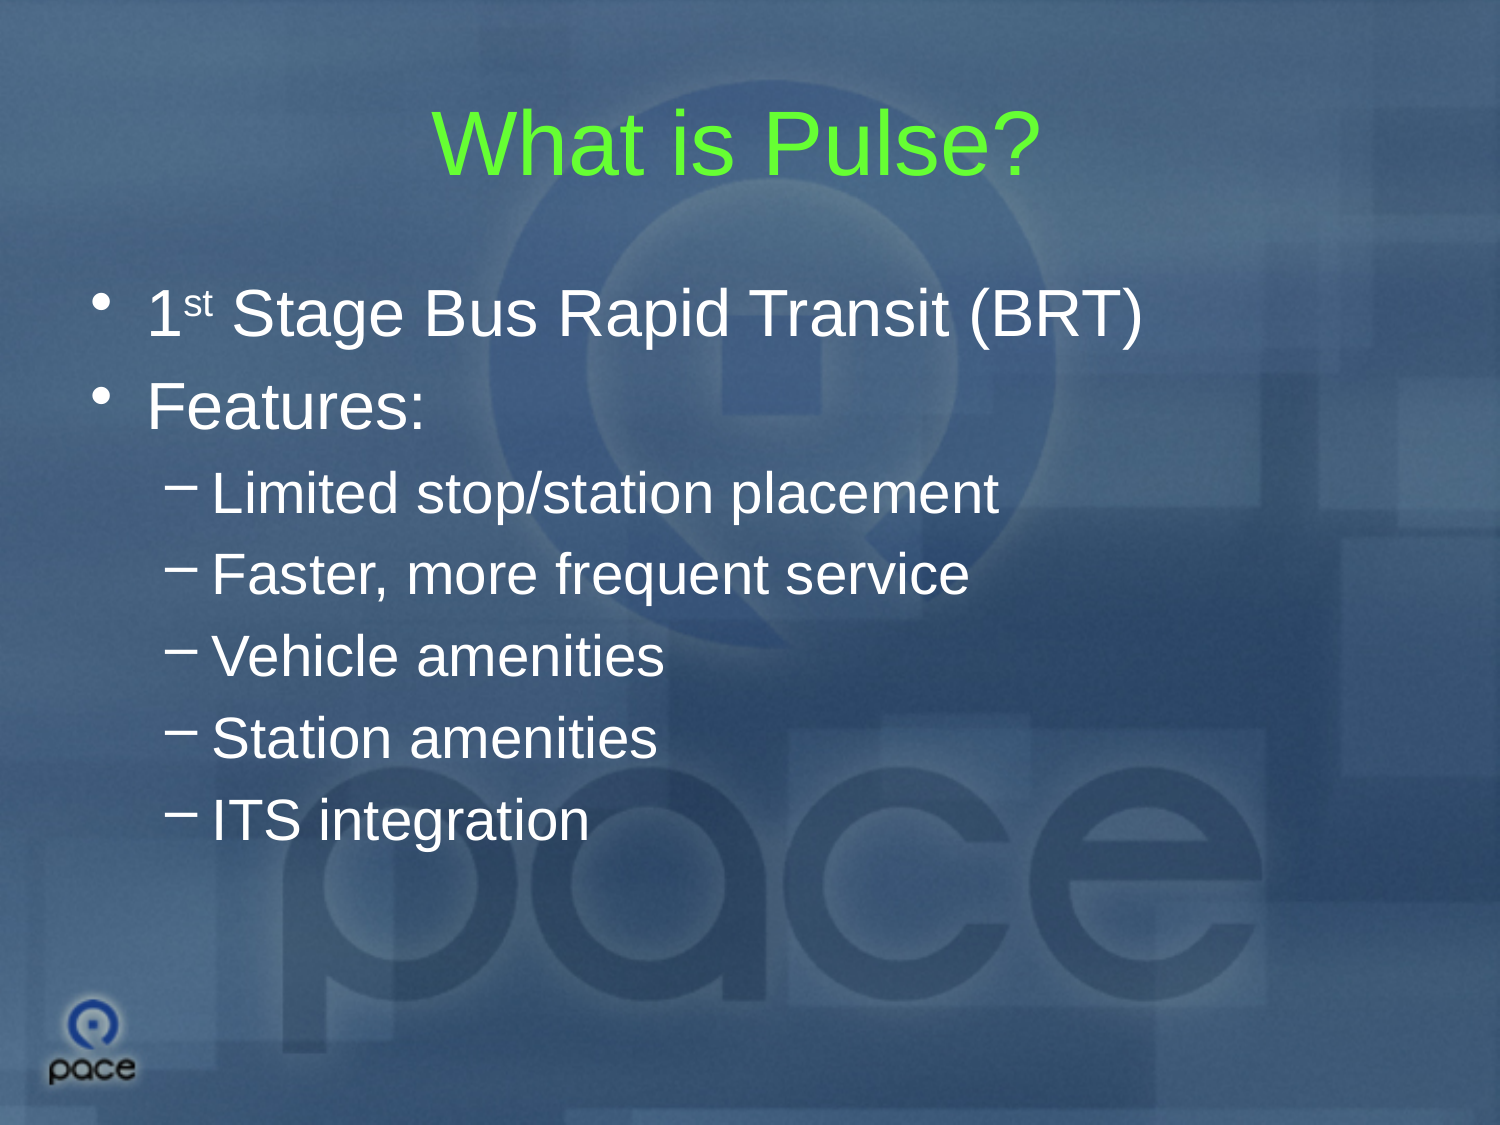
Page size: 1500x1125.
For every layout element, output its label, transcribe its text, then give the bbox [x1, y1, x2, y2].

title What is Pulse? [75, 45, 1425, 233]
picture [0, 0, 1500, 1125]
list 1st Stage Bus Rapid Transit (BRT) Features: Limited stop/station placement Faster, more frequent service Vehicle amenities Station amenities ITS integration [75, 262, 1425, 1005]
